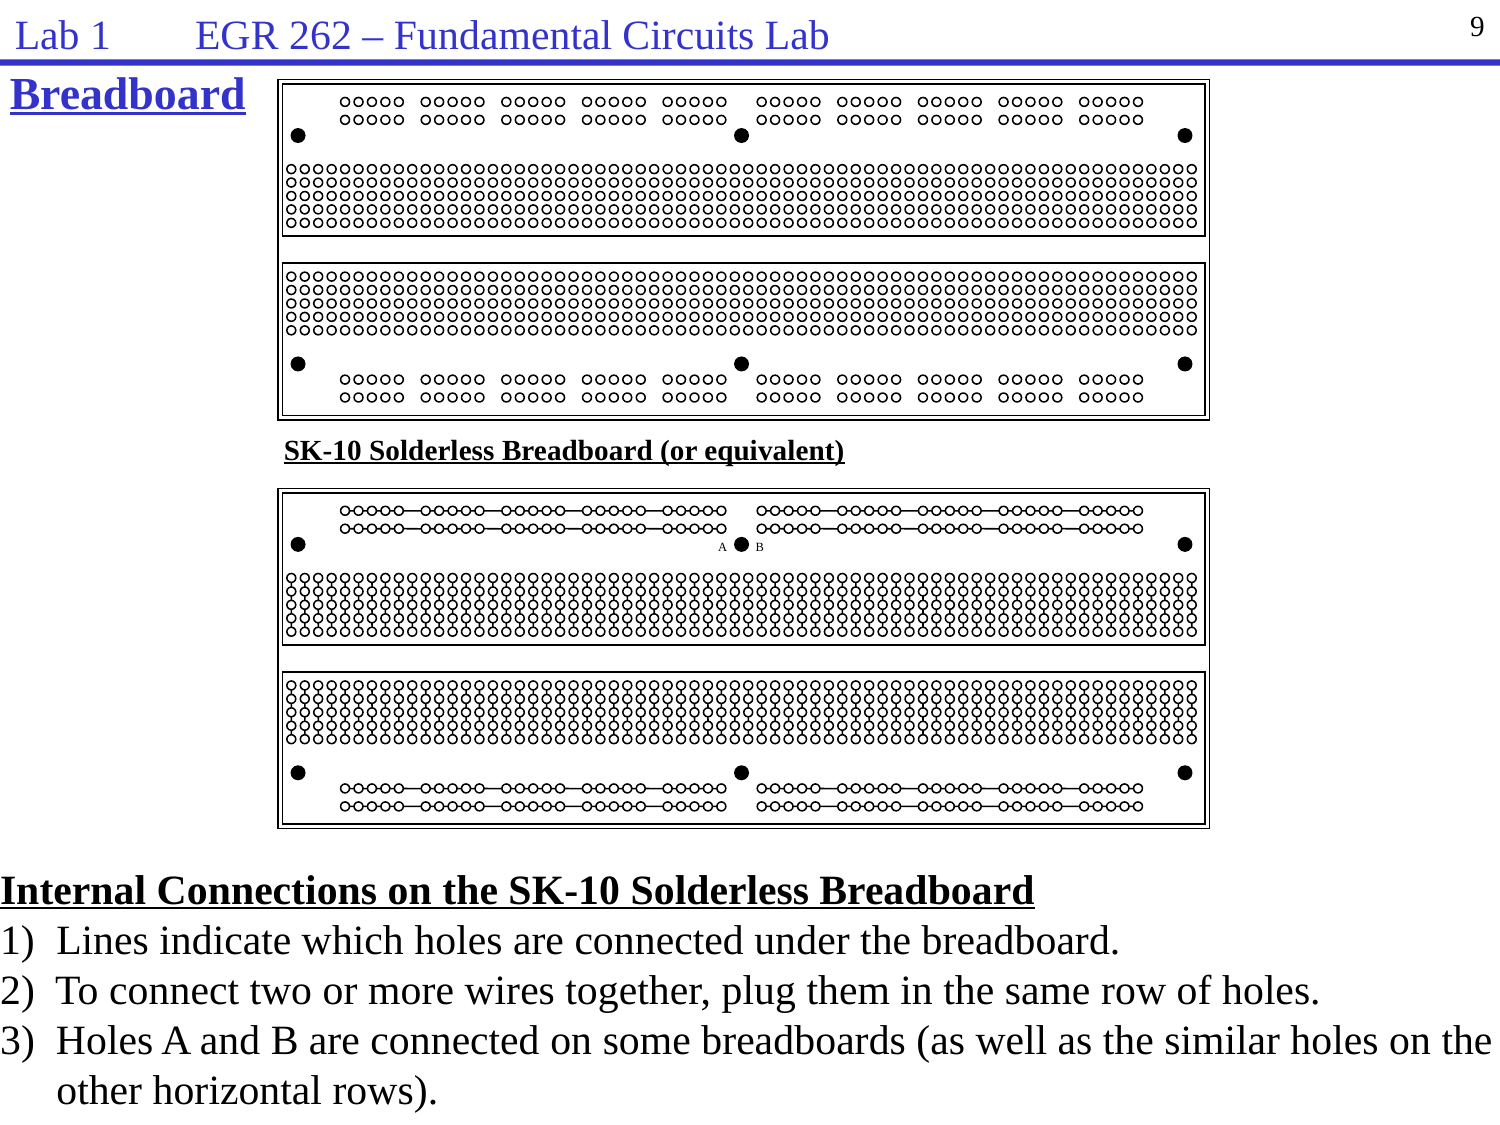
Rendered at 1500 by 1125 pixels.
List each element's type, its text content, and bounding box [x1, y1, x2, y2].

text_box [277, 488, 1210, 829]
text_box SK-10 Solderless Breadboard (or equivalent) [268, 424, 932, 474]
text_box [277, 79, 1210, 421]
text_box Lab 1 EGR 262 – Fundamental Circuits Lab [0, 0, 1100, 50]
text_box Breadboard [0, 63, 323, 150]
text_box 9 [1187, 0, 1500, 62]
text_box Internal Connections on the SK-10 Solderless Breadboard Lines indicate which holes are connected under the breadboard. 2) To connect two or more wires together, plug them in the same row of holes. 3) Holes A and B are connected on some breadboards (as well as the similar holes on the other horizontal rows). [0, 862, 1500, 1113]
